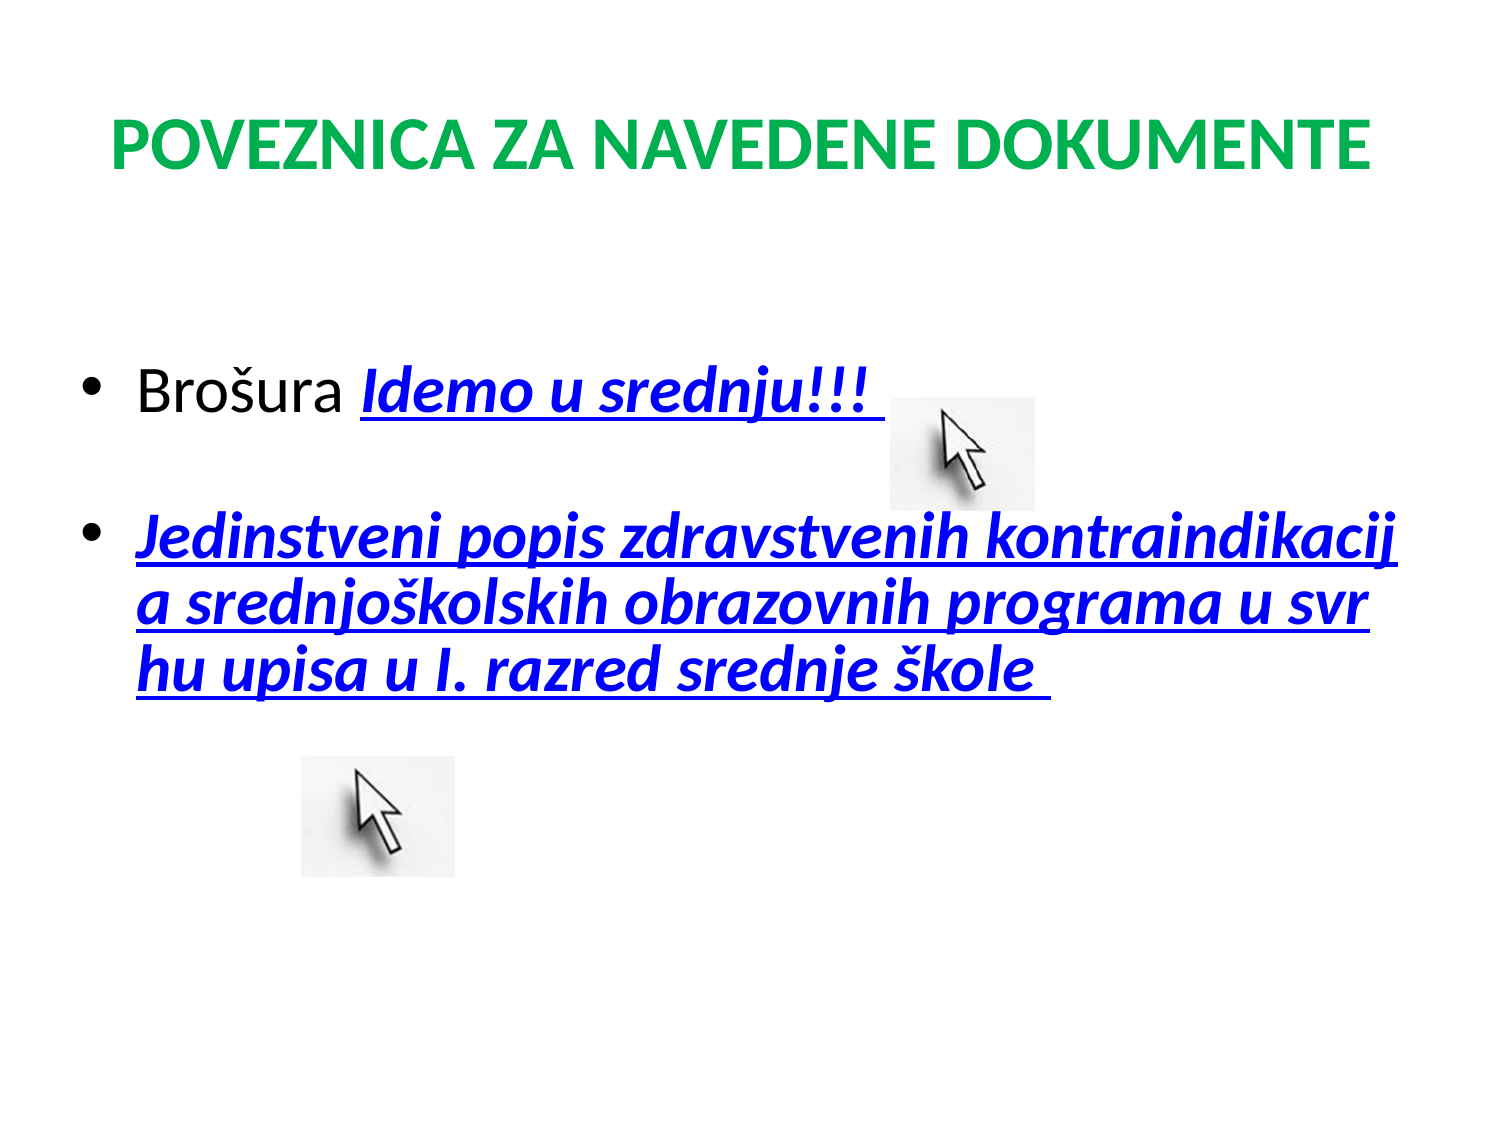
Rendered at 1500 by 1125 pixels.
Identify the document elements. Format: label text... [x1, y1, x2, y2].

title POVEZNICA ZA NAVEDENE DOKUMENTE [75, 45, 1425, 233]
picture [889, 396, 1036, 511]
picture [300, 756, 455, 877]
list Brošura Idemo u srednju!!! Jedinstveni popis zdravstvenih kontraindikacija srednjoškolskih obrazovnih programa u svrhu upisa u I. razred srednje škole [64, 338, 1415, 1081]
